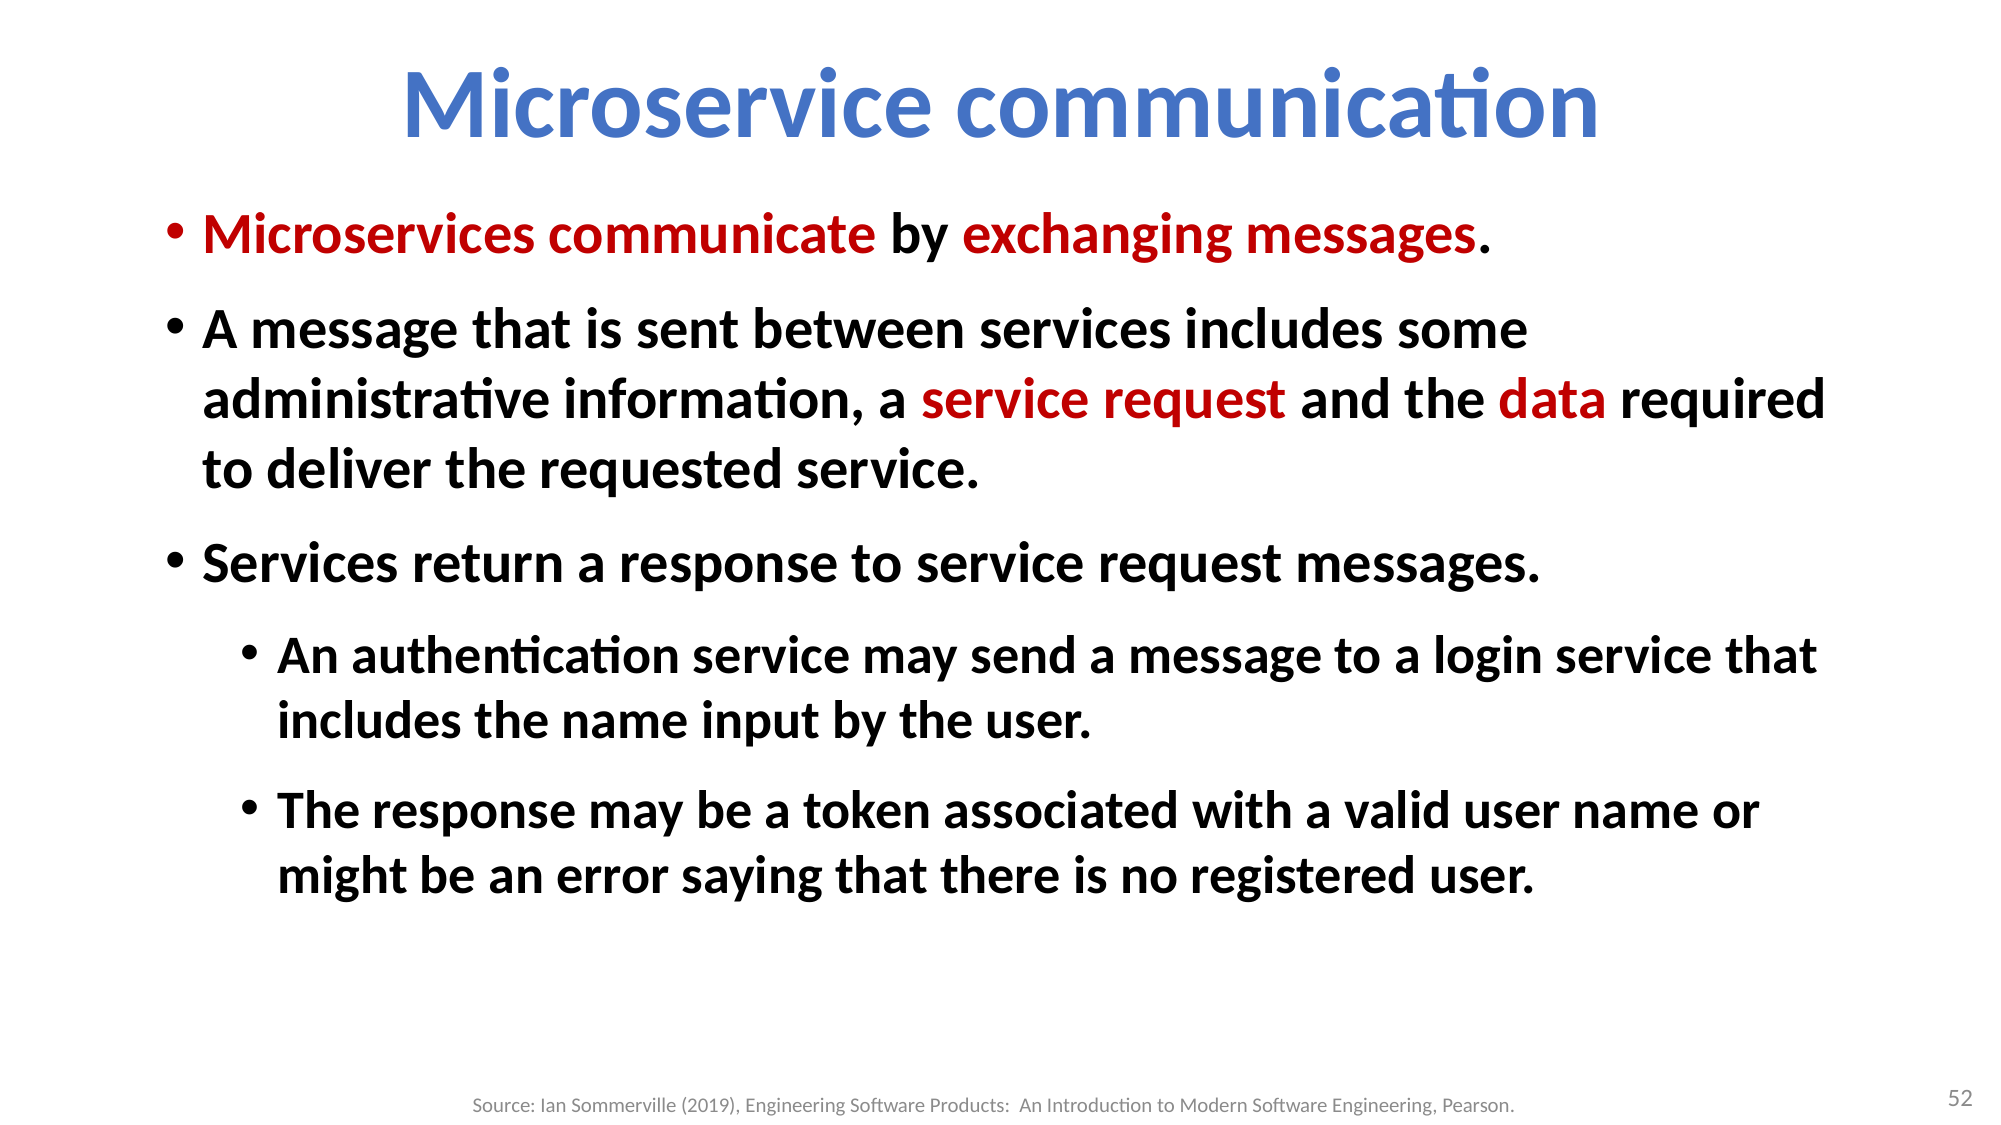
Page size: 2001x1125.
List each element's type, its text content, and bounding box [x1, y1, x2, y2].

footer Source: Ian Sommerville (2019), Engineering Software Products: An Introduction to Modern Software Engineering, Pearson. [350, 1082, 1638, 1125]
slide_number 52 [1830, 1076, 1989, 1116]
title Microservice communication [326, 19, 1677, 175]
list Microservices communicate by exchanging messages. A message that is sent between services includes some administrative information, a service request and the data required to deliver the requested service. Services return a response to service request messages. An authentication service may send a message to a login service that includes the name input by the user. The response may be a token associated with a valid user name or might be an error saying that there is no registered user. [150, 187, 1860, 1070]
